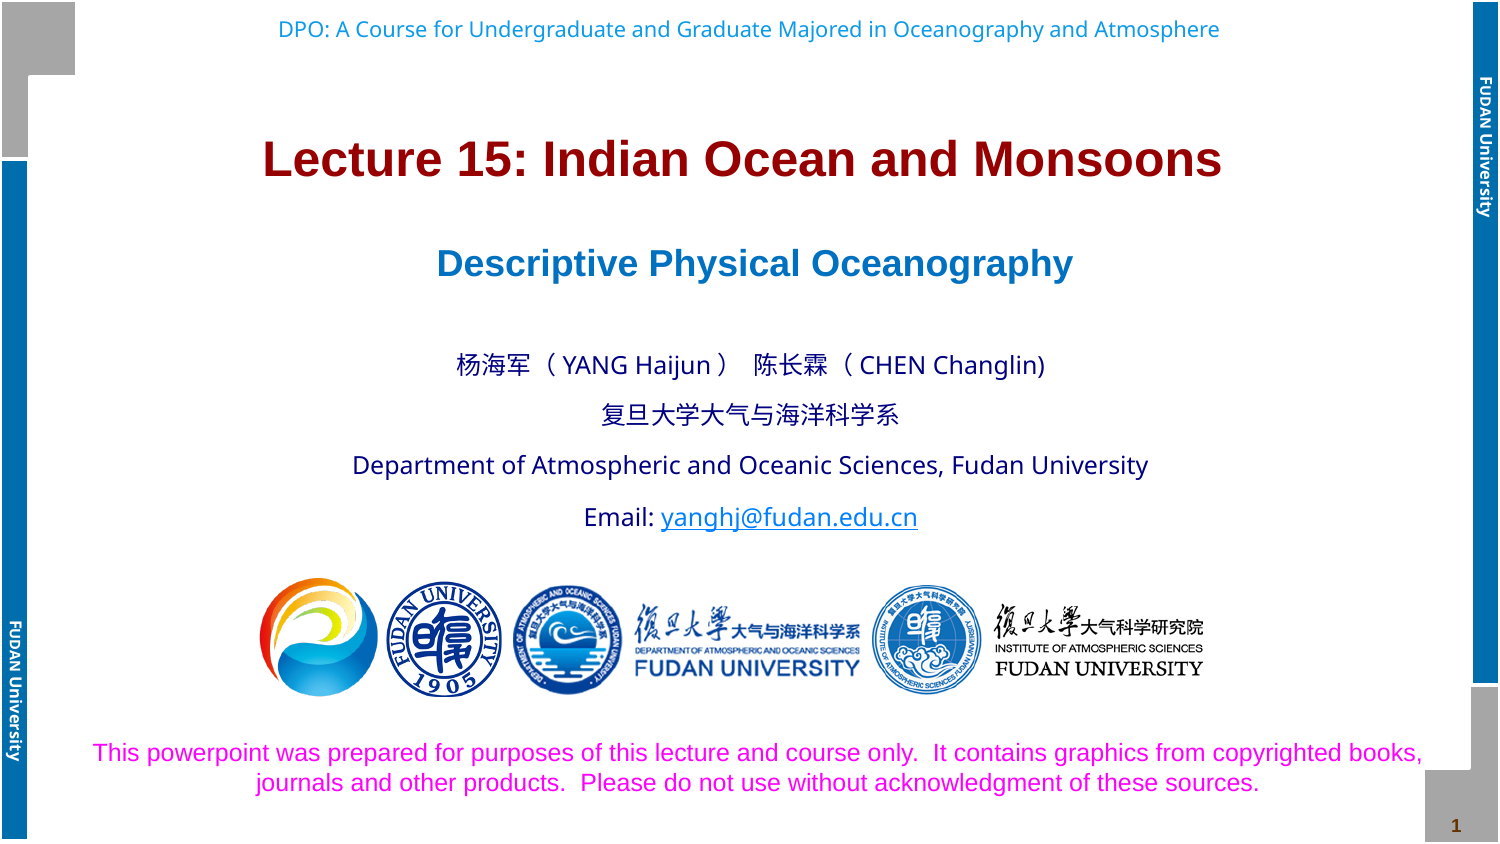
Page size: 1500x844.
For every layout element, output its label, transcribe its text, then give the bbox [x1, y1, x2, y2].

picture [513, 566, 1223, 709]
subtitle 杨海军（YANG Haijun） 陈长霖（CHEN Changlin) 复旦大学大气与海洋科学系 Department of Atmospheric and Oceanic Sciences, Fudan University Email: yanghj@fudan.edu.cn [259, 327, 1243, 553]
text_box This powerpoint was prepared for purposes of this lecture and course only. It contains graphics from copyrighted books, journals and other products. Please do not use without acknowledgment of these sources. [64, 728, 1454, 804]
picture [259, 578, 378, 697]
picture [383, 578, 502, 697]
title Lecture 15: Indian Ocean and Monsoons Descriptive Physical Oceanography [64, 79, 1436, 293]
